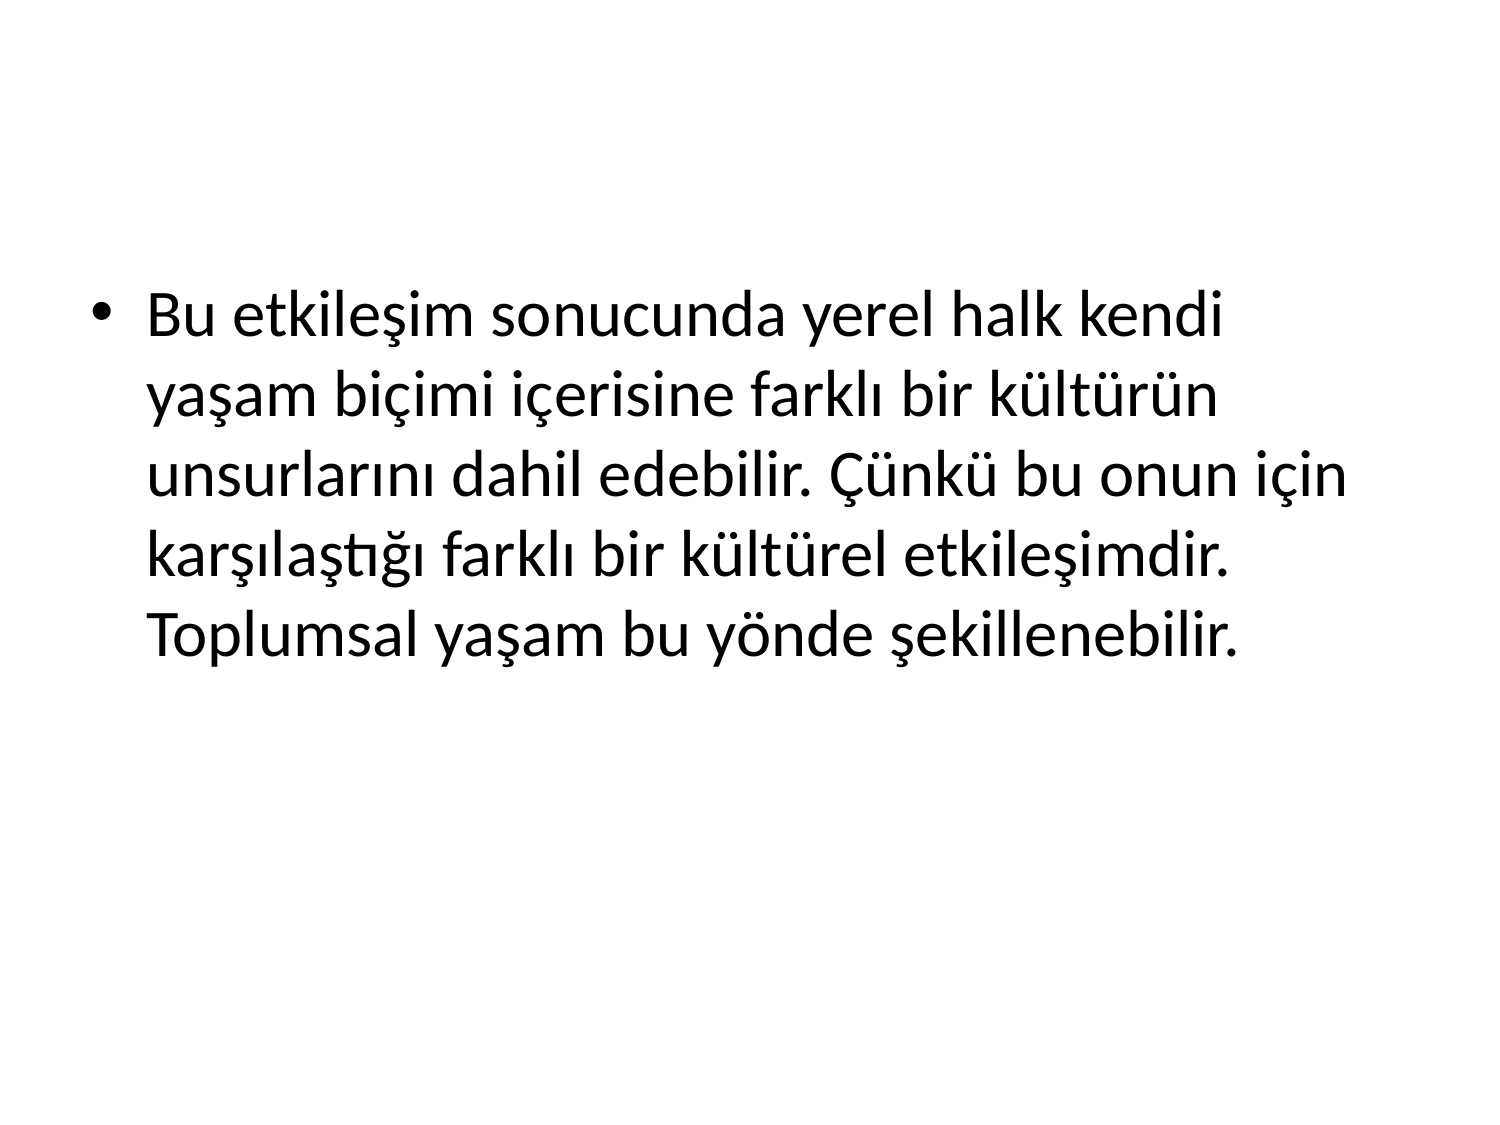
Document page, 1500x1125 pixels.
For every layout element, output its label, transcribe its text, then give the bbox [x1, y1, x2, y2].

list Bu etkileşim sonucunda yerel halk kendi yaşam biçimi içerisine farklı bir kültürün unsurlarını dahil edebilir. Çünkü bu onun için karşılaştığı farklı bir kültürel etkileşimdir. Toplumsal yaşam bu yönde şekillenebilir. [75, 262, 1425, 1005]
